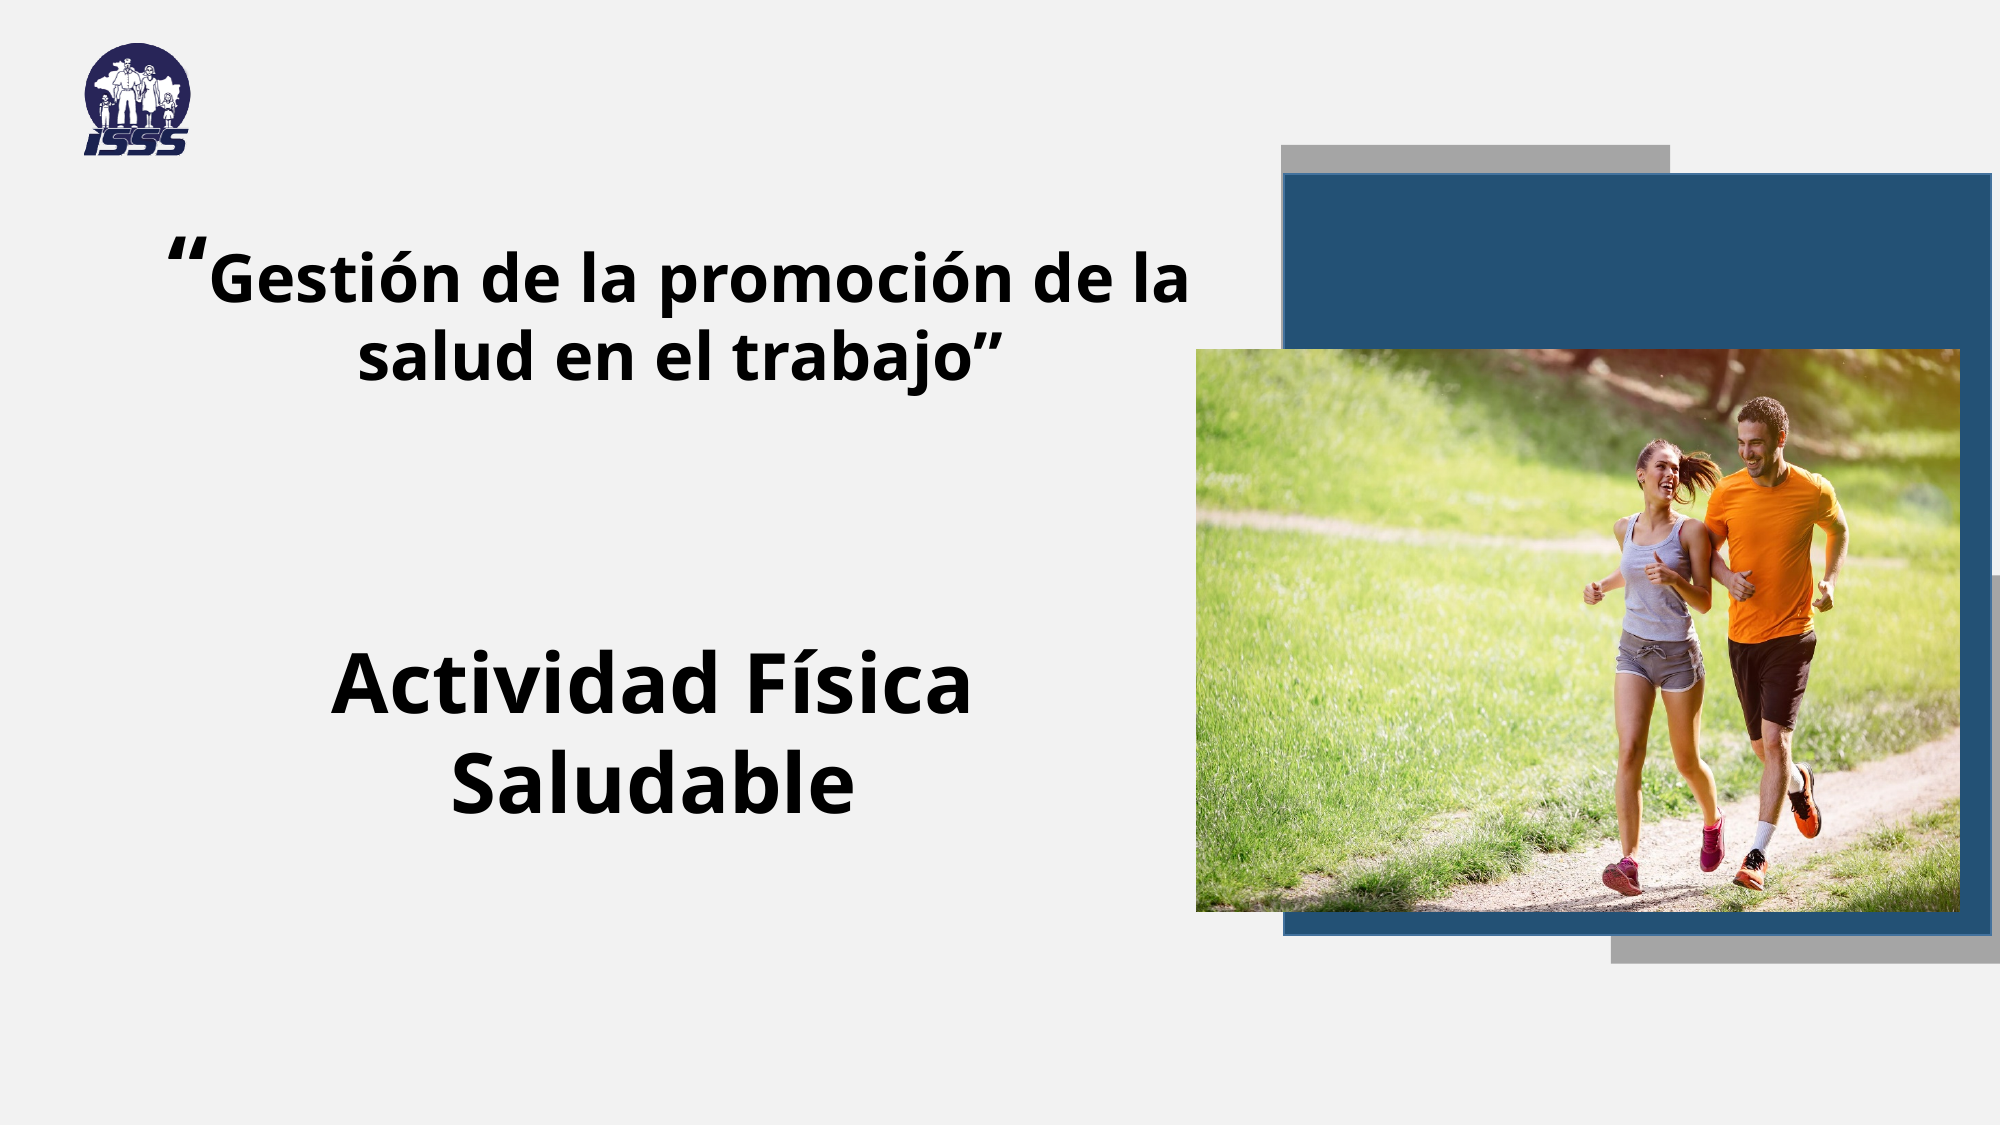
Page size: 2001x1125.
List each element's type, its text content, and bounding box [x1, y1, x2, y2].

picture [84, 43, 191, 160]
picture [1196, 349, 1960, 912]
text_box INSERTAR IMAGEN [1283, 173, 1992, 936]
text_box [1610, 575, 2000, 964]
text_box [1281, 144, 1671, 190]
text_box Actividad Física Saludable [110, 622, 1197, 1125]
text_box “Gestión de la promoción de la salud en el trabajo” [71, 190, 1289, 429]
